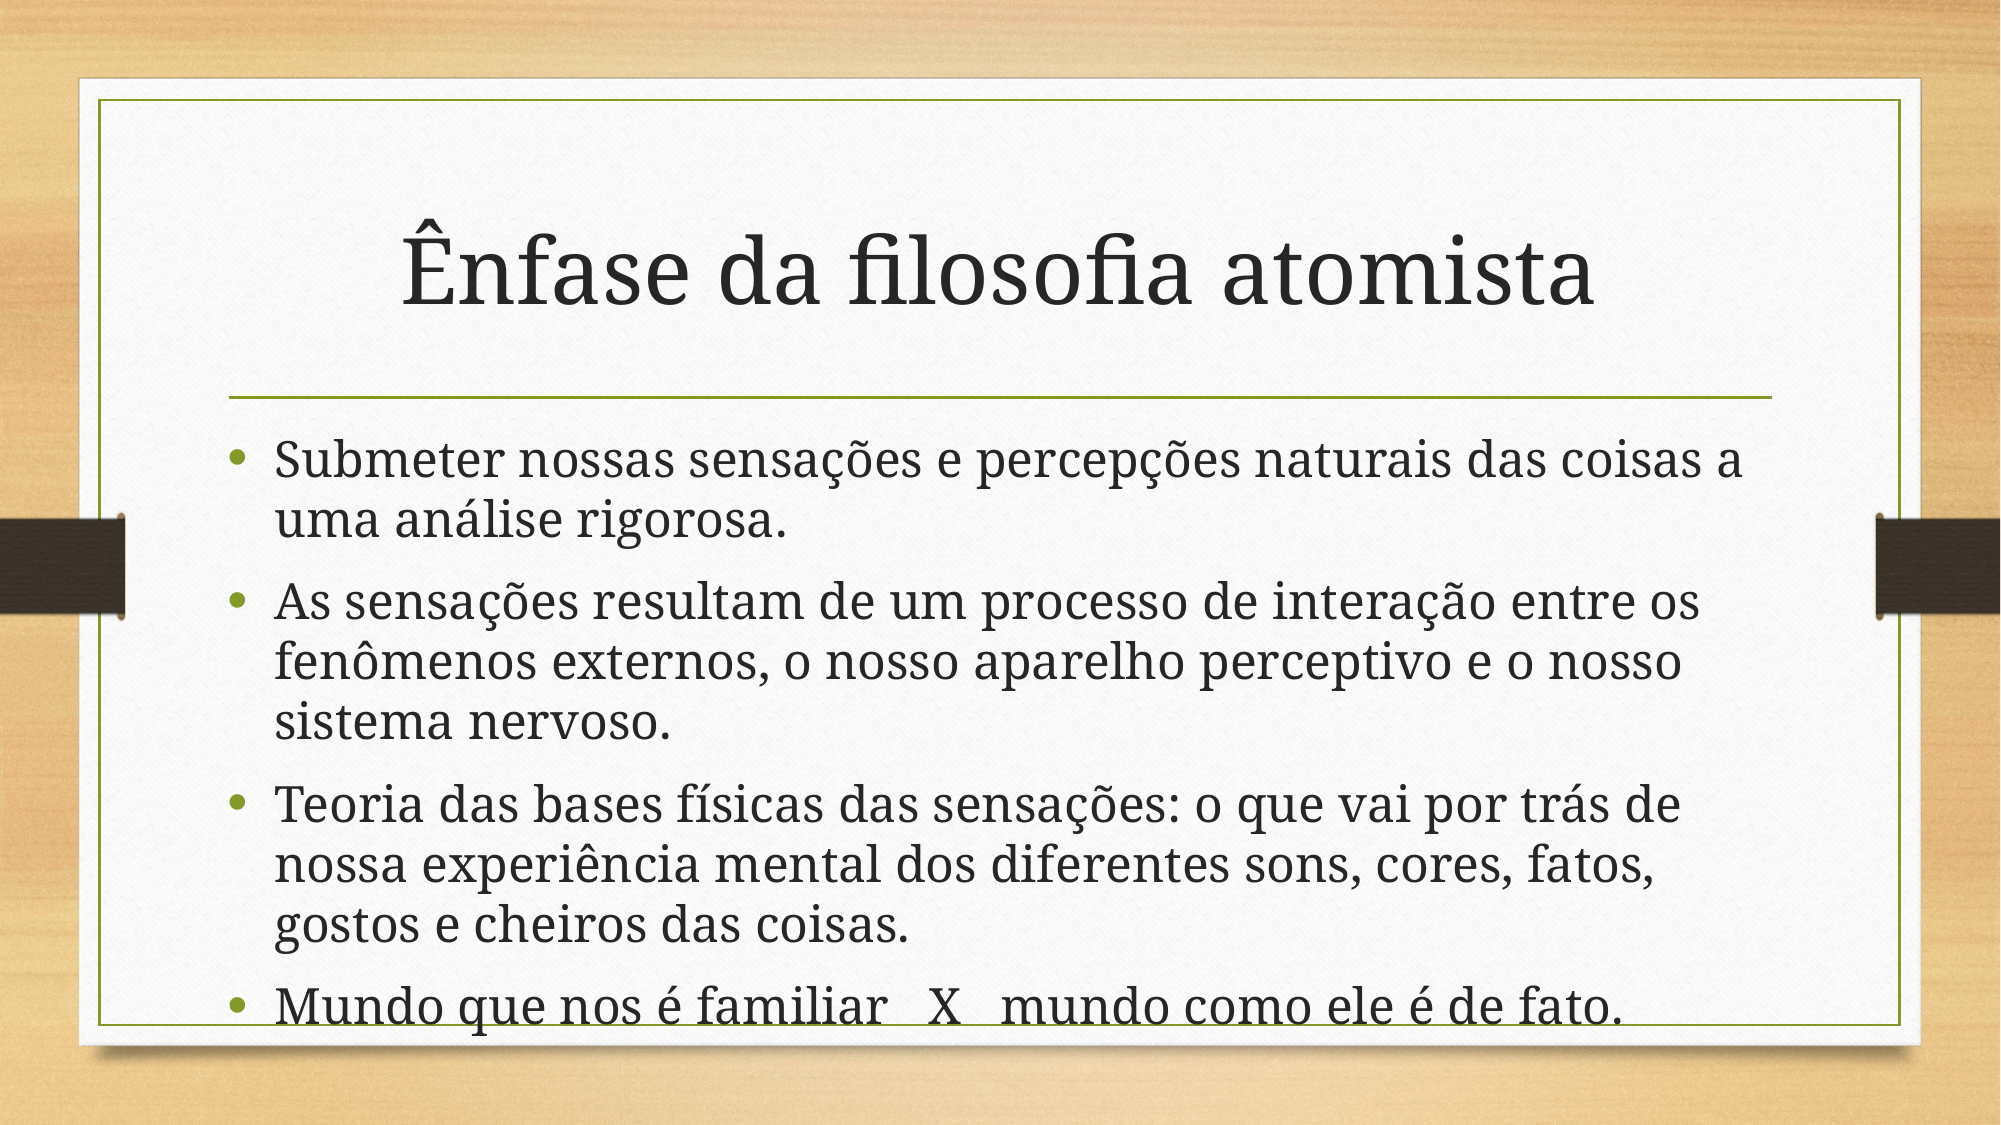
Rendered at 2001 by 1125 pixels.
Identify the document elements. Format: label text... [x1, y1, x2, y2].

picture [0, 0, 2001, 1125]
title Ênfase da filosofia atomista [212, 161, 1788, 375]
list Submeter nossas sensações e percepções naturais das coisas a uma análise rigorosa. As sensações resultam de um processo de interação entre os fenômenos externos, o nosso aparelho perceptivo e o nosso sistema nervoso. Teoria das bases físicas das sensações: o que vai por trás de nossa experiência mental dos diferentes sons, cores, fatos, gostos e cheiros das coisas. Mundo que nos é familiar X mundo como ele é de fato. [212, 419, 1788, 964]
